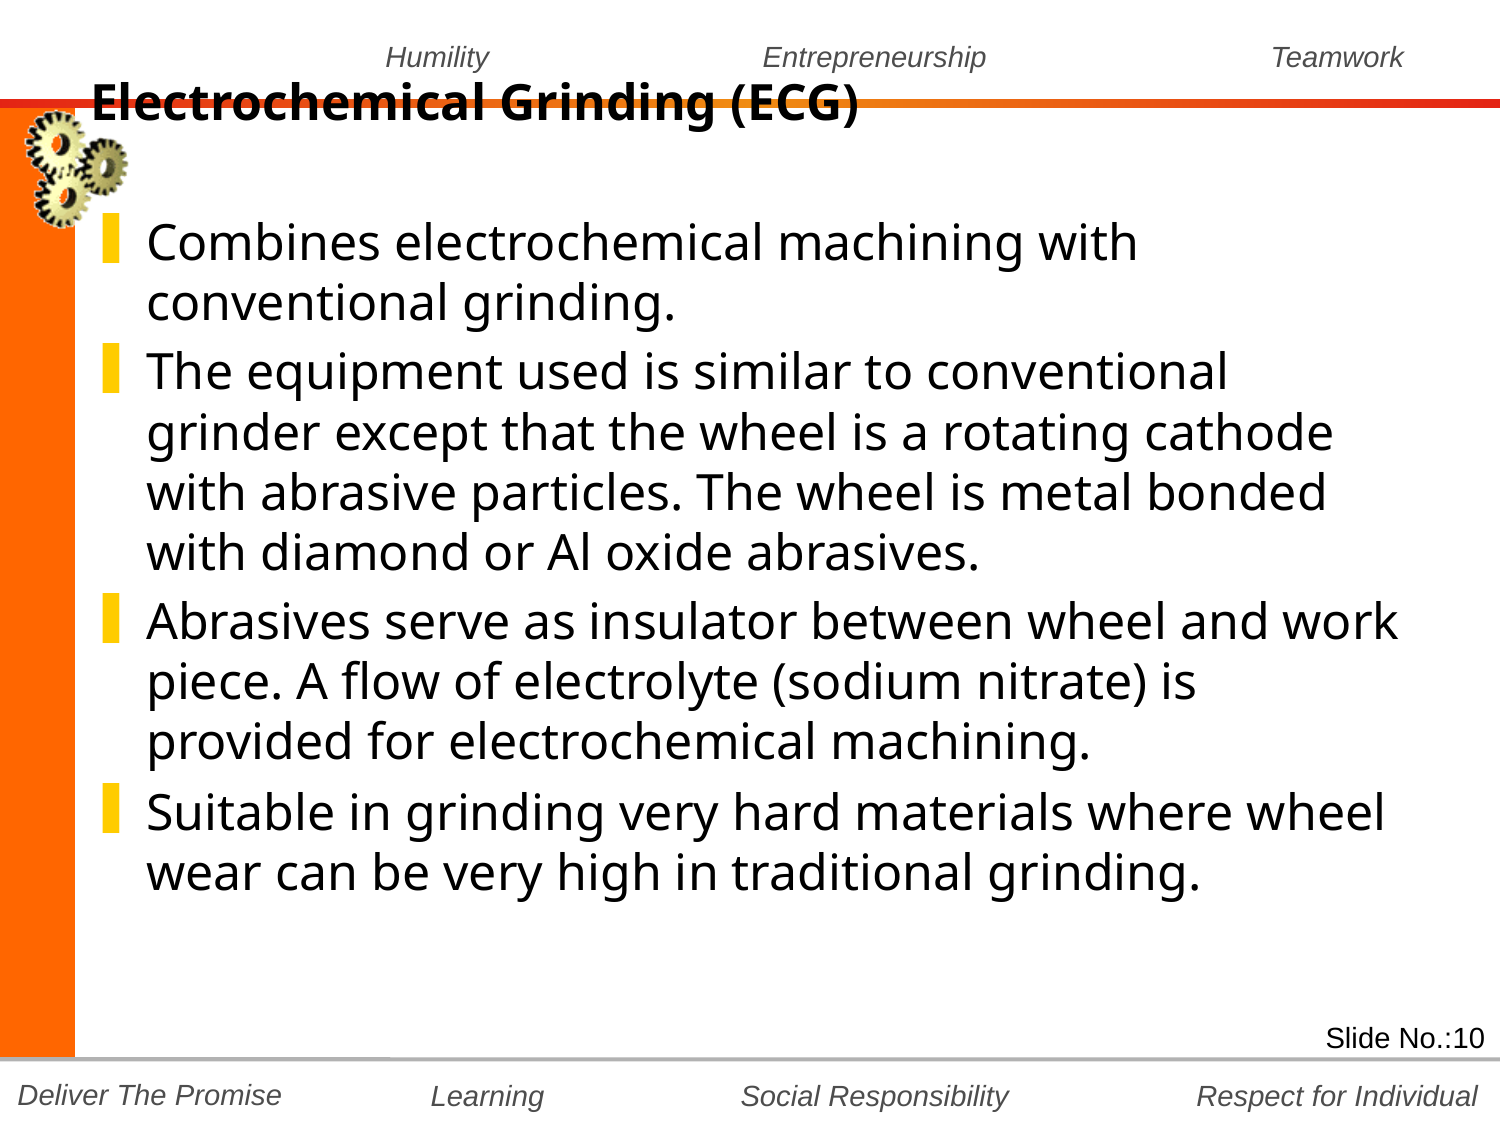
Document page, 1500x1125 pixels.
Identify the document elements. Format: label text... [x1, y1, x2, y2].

picture [6, 99, 74, 232]
list Electrochemical Grinding (ECG) Combines electrochemical machining with conventional grinding. The equipment used is similar to conventional grinder except that the wheel is a rotating cathode with abrasive particles. The wheel is metal bonded with diamond or Al oxide abrasives. Abrasives serve as insulator between wheel and work piece. A flow of electrolyte (sodium nitrate) is provided for electrochemical machining. Suitable in grinding very hard materials where wheel wear can be very high in traditional grinding. [74, 62, 1426, 1006]
